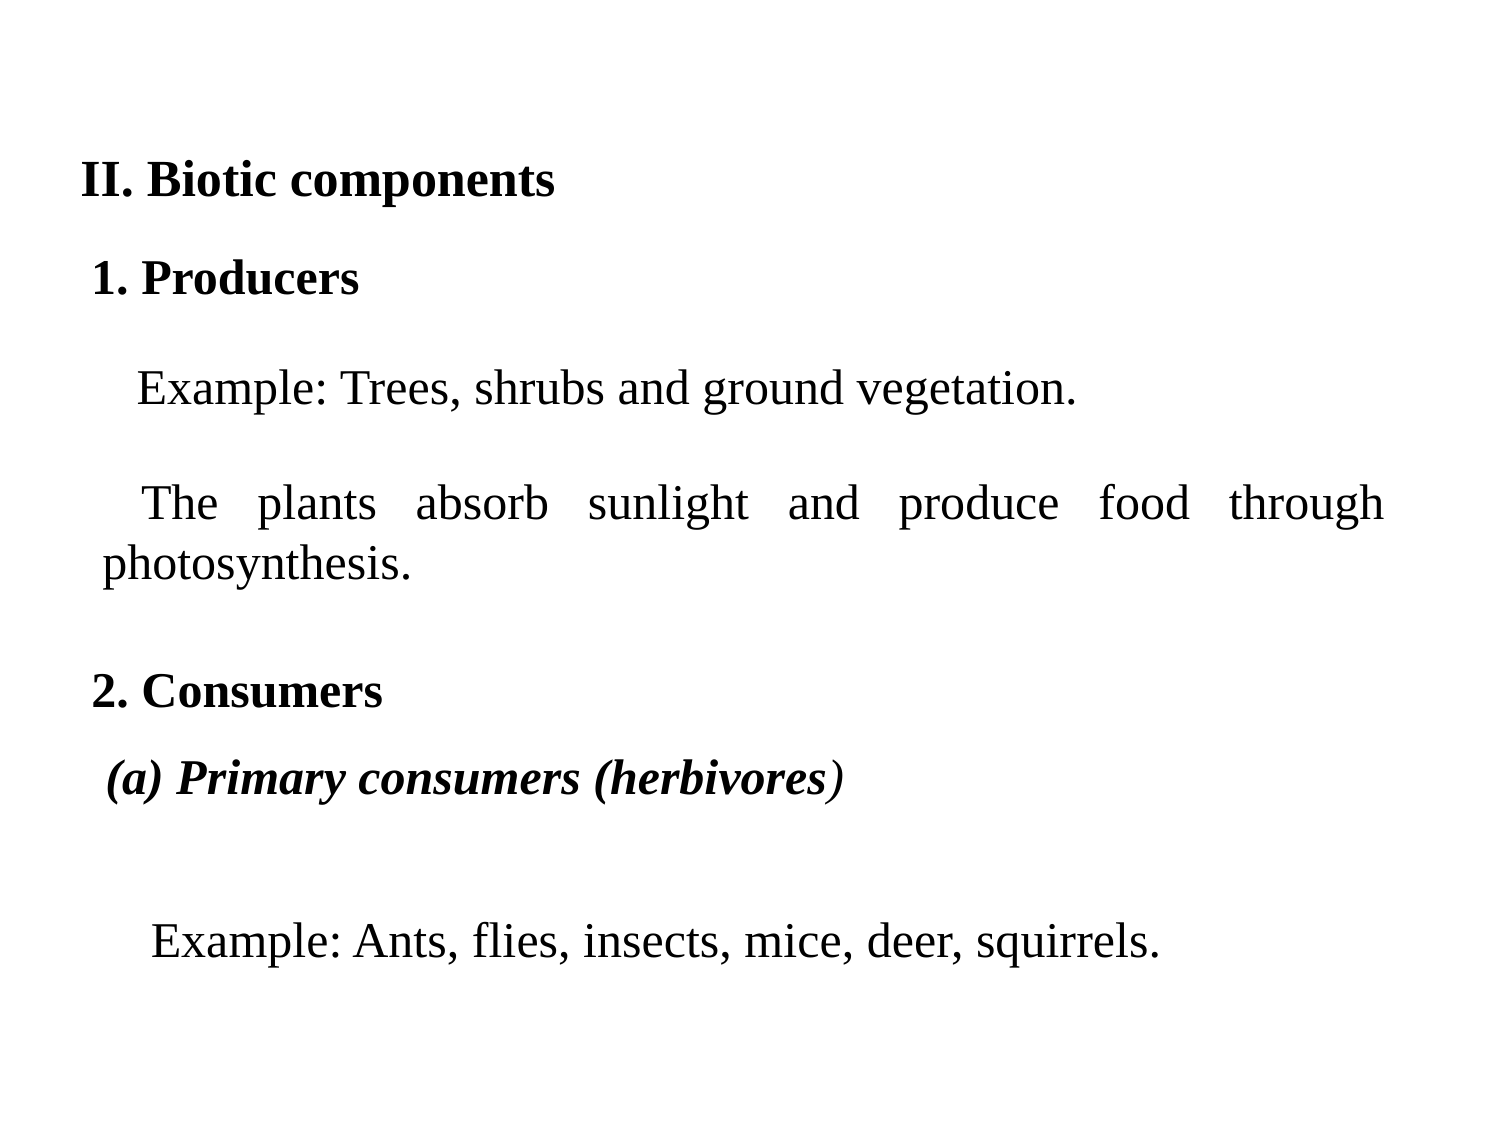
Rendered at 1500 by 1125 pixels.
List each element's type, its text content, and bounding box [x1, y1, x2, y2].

text_box Example: Trees, shrubs and ground vegetation. [121, 347, 1094, 423]
text_box (a) Primary consumers (herbivores) [90, 737, 860, 813]
text_box II. Biotic components [65, 137, 571, 215]
text_box The plants absorb sunlight and produce food through photosynthesis. [87, 462, 1400, 598]
text_box 1. Producers [76, 237, 375, 313]
text_box Example: Ants, flies, insects, mice, deer, squirrels. [136, 899, 1177, 975]
text_box 2. Consumers [76, 649, 399, 725]
